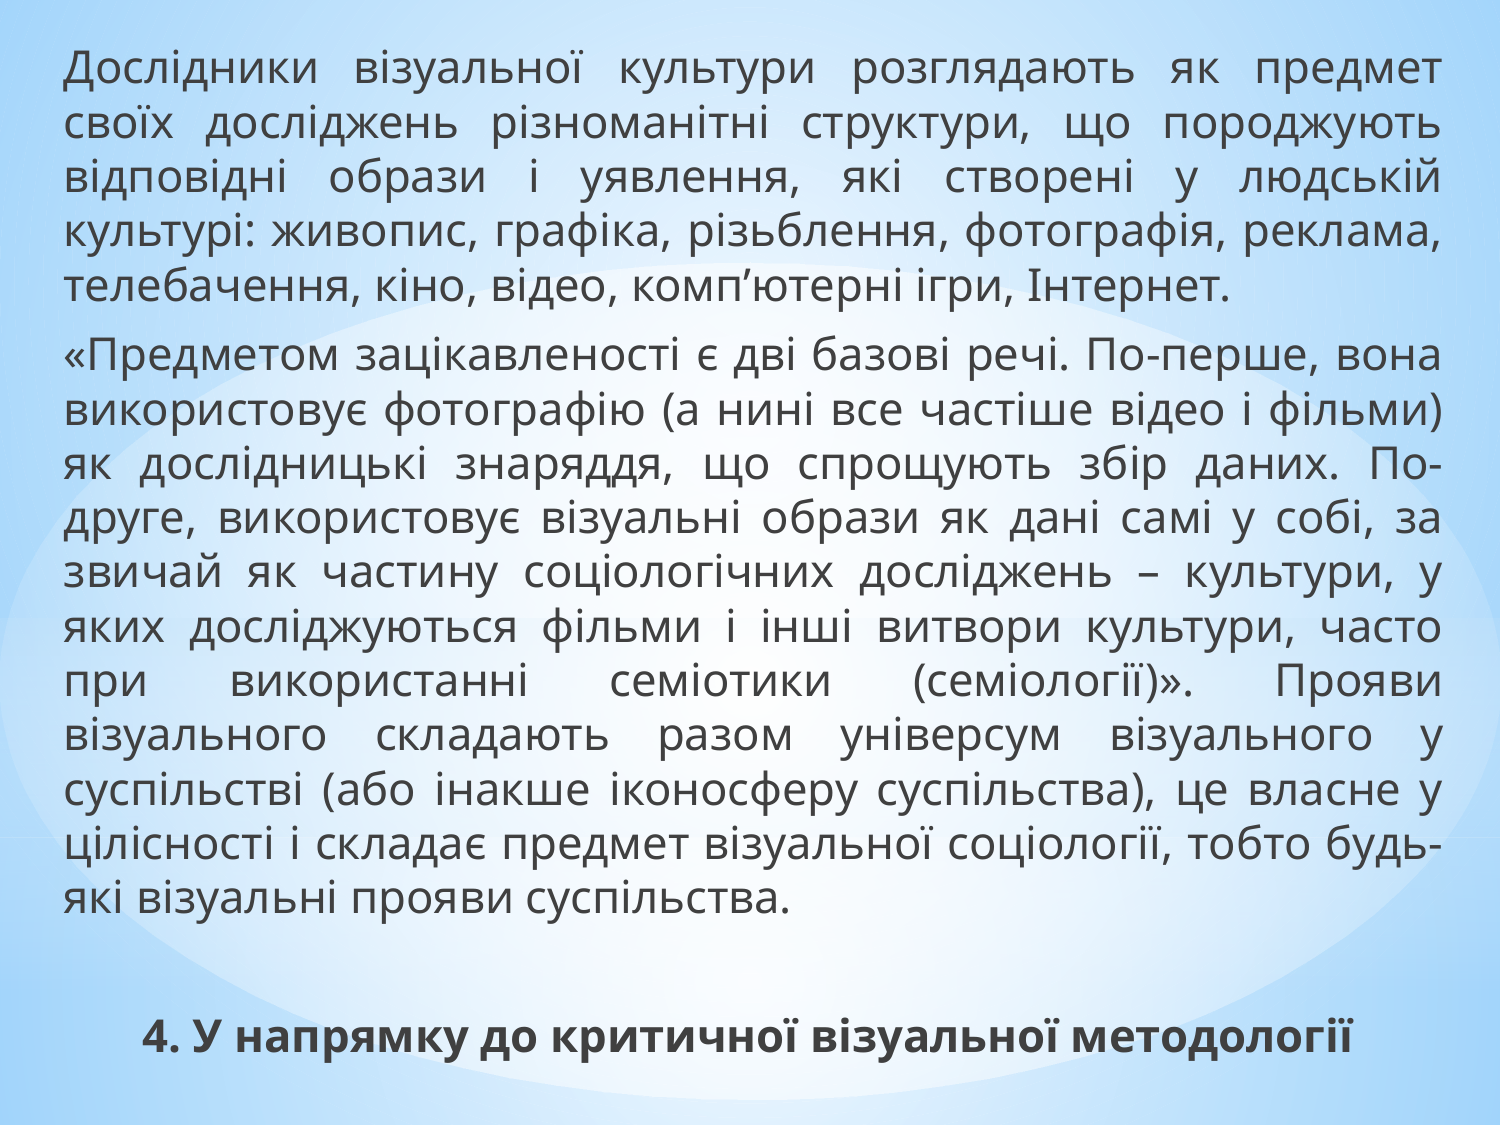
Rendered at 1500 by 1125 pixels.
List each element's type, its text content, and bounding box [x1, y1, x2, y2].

list Дослідники візуальної культури розглядають як предмет своїх досліджень різноманітні структури, що породжують відповідні образи і уявлення, які створені у людській культурі: живопис, графіка, різьблення, фотографія, реклама, телебачення, кіно, відео, комп’ютерні ігри, Інтернет. «Предметом зацікавленості є дві базові речі. По-перше, вона використовує фотографію (а нині все частіше відео і фільми) як дослідницькі знаряддя, що спрощують збір даних. По-друге, використовує візуальні образи як дані самі у собі, за звичай як частину соціологічних досліджень – культури, у яких досліджуються фільми і інші витвори культури, часто при використанні семіотики (семіології)». Прояви візуального складають разом універсyм візуального у суспільстві (або інакше іконосферу суспільства), це власне у цілісності і складає предмет візуальної соціології, тобто будь-які візуальні прояви суспільства. 4. У напрямку до критичної візуальної методології [41, 30, 1459, 1083]
